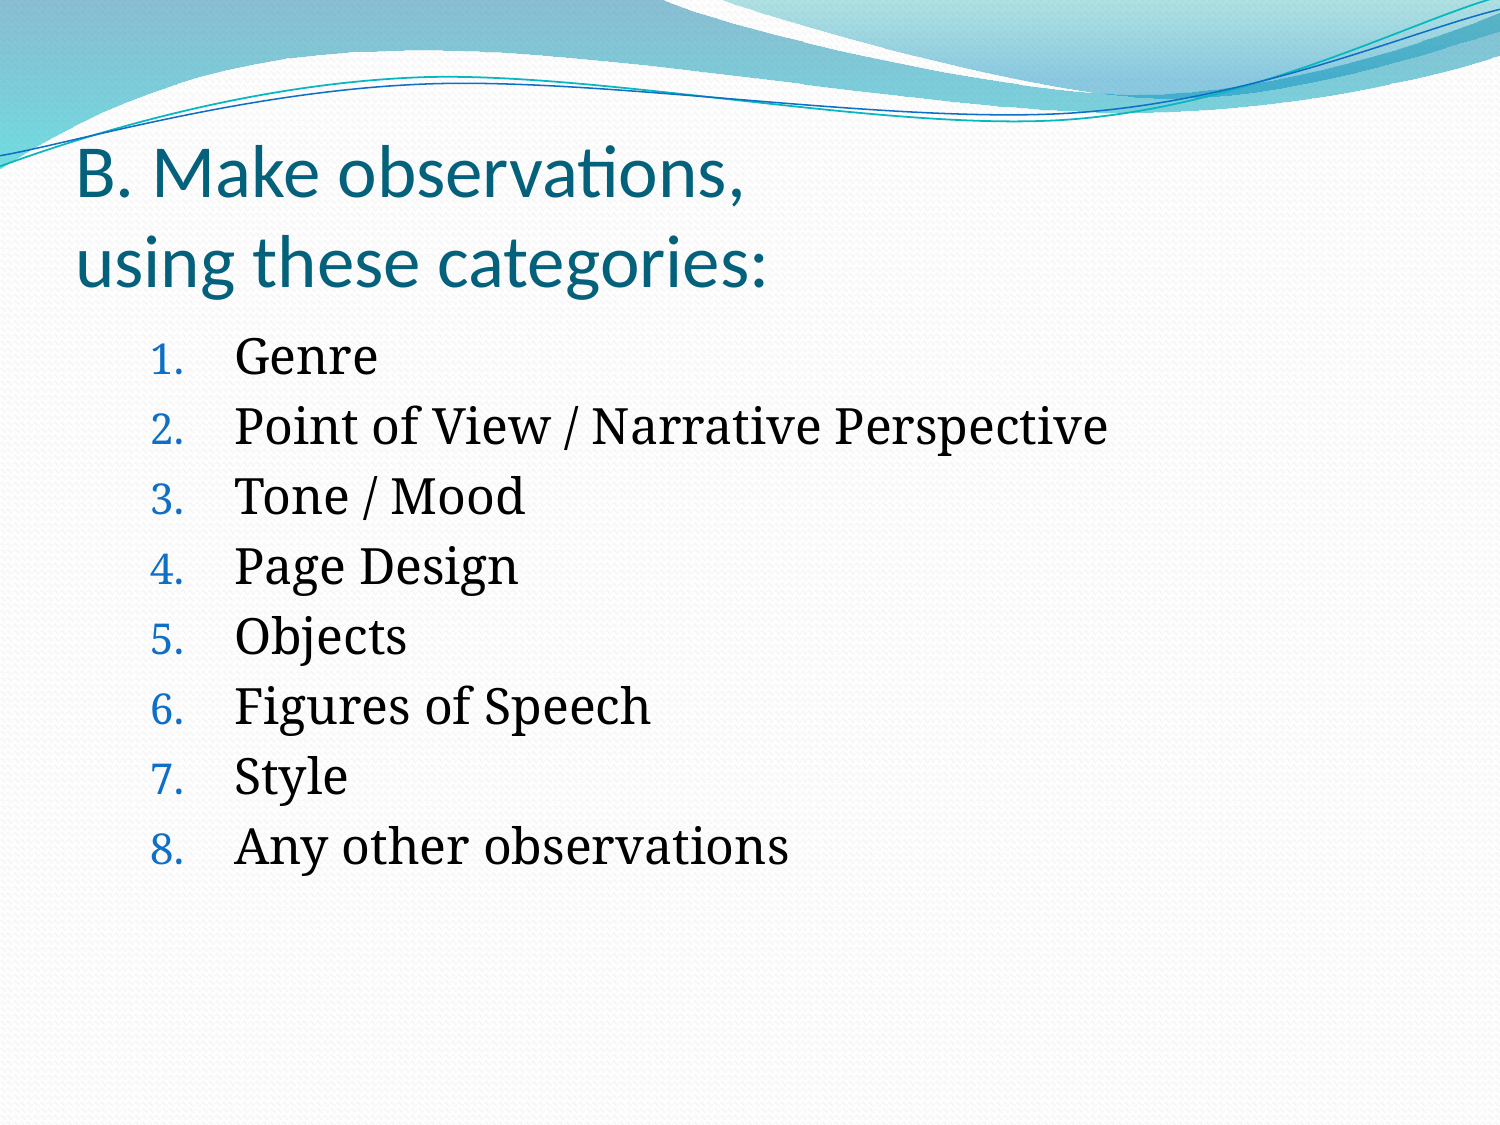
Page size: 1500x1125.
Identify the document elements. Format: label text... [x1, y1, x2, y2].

list Genre Point of View / Narrative Perspective Tone / Mood Page Design Objects Figures of Speech Style Any other observations [75, 317, 1425, 1038]
title B. Make observations, using these categories: [75, 115, 1425, 303]
